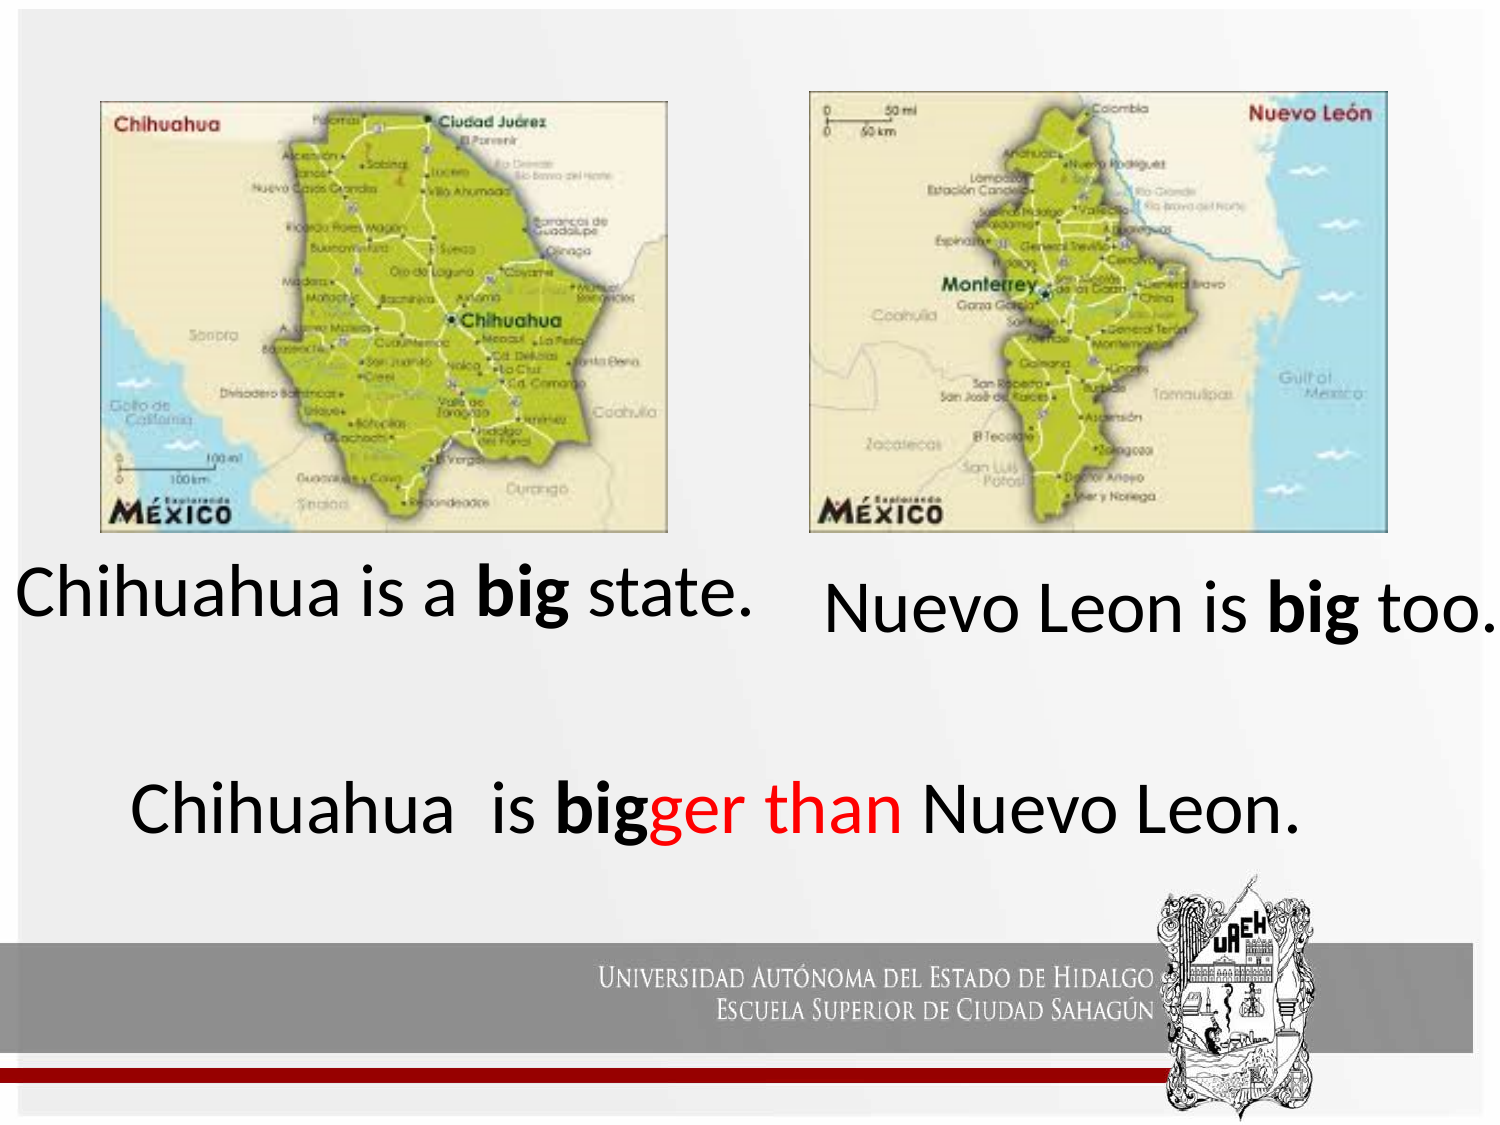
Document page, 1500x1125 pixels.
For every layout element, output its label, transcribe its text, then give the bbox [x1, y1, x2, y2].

text_box Chihuahua is a big state. [0, 534, 866, 639]
text_box Chihuahua is bigger than Nuevo Leon. [115, 751, 1392, 857]
picture [0, 639, 1500, 1125]
text_box Nuevo Leon is big too. [808, 549, 1500, 655]
picture [0, 0, 1500, 549]
